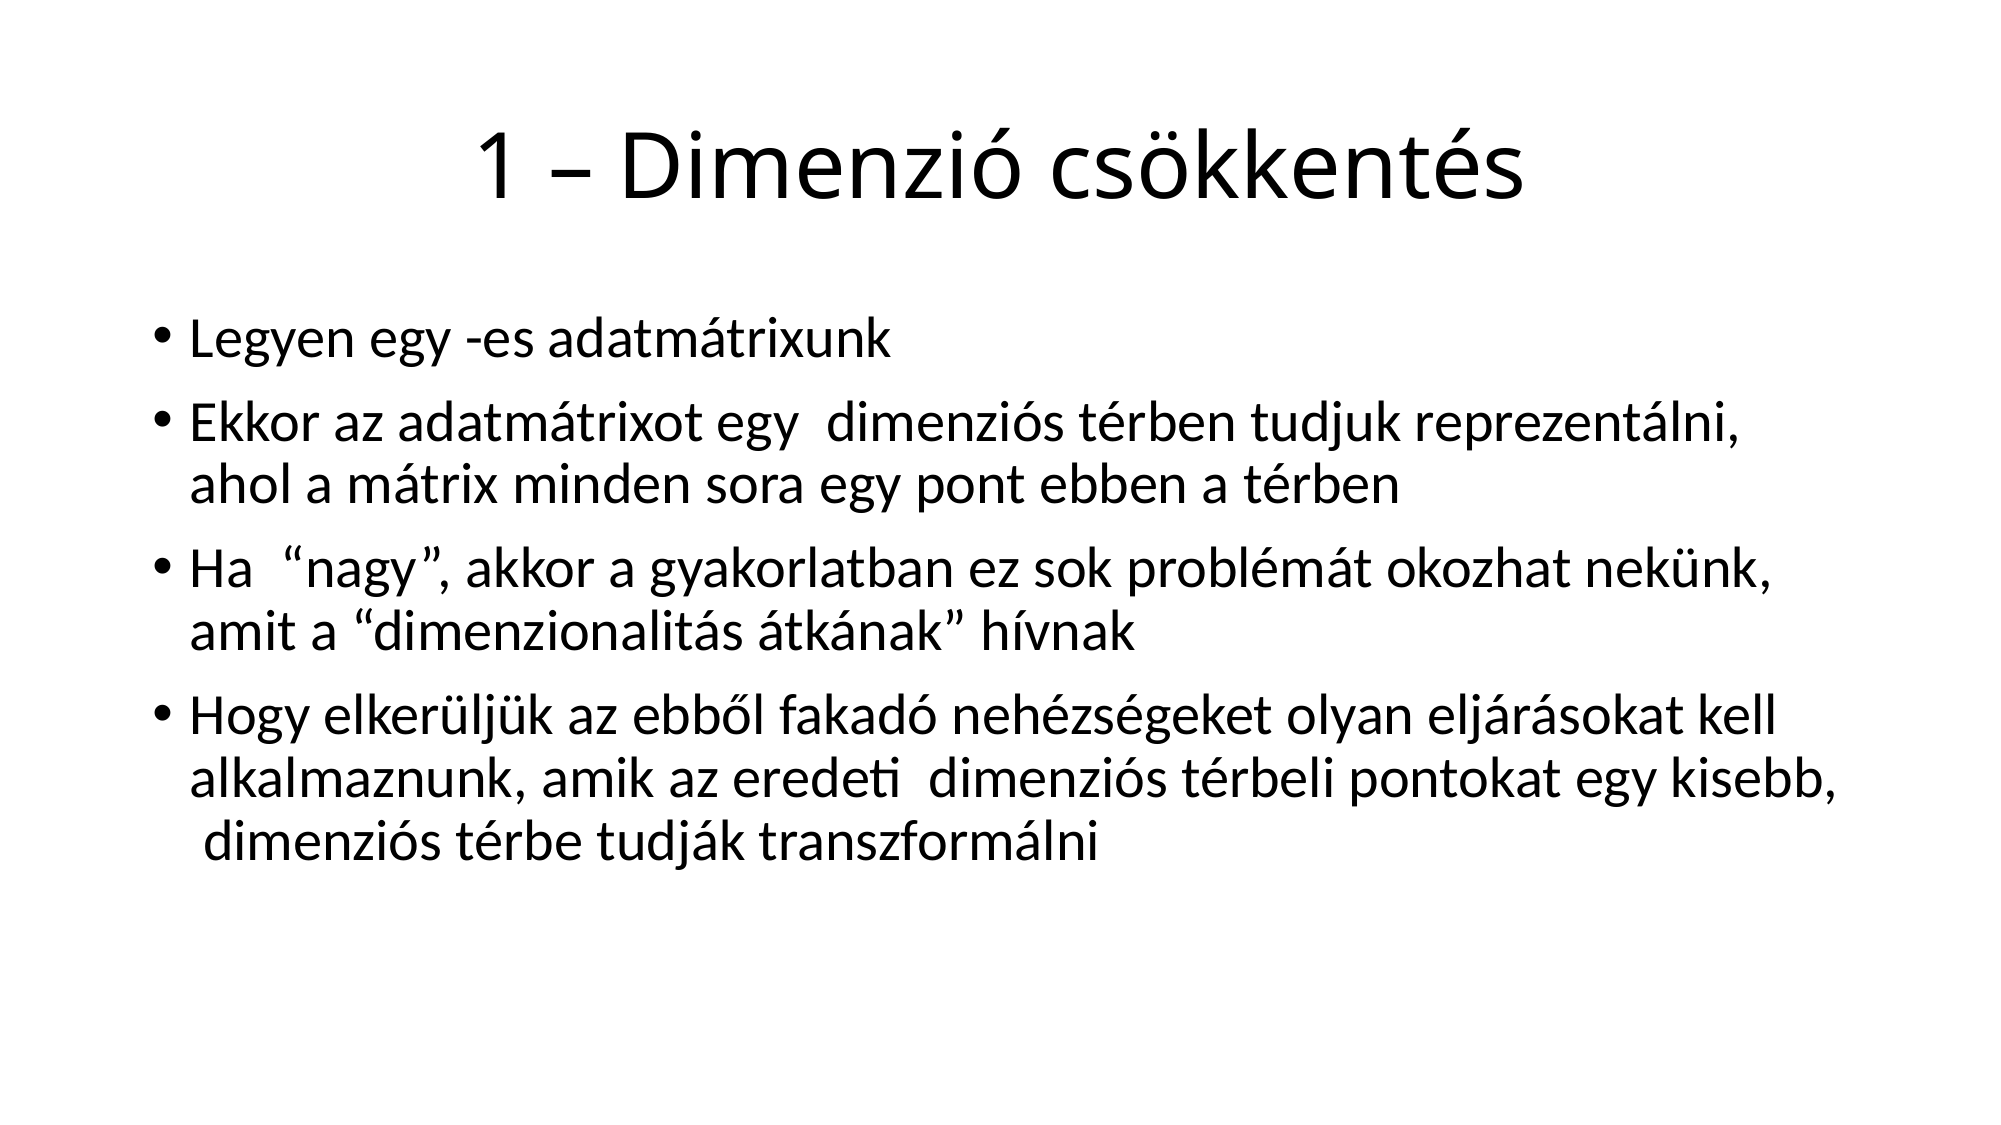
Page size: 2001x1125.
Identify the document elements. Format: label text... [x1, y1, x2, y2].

title 1 – Dimenzió csökkentés [137, 59, 1863, 278]
